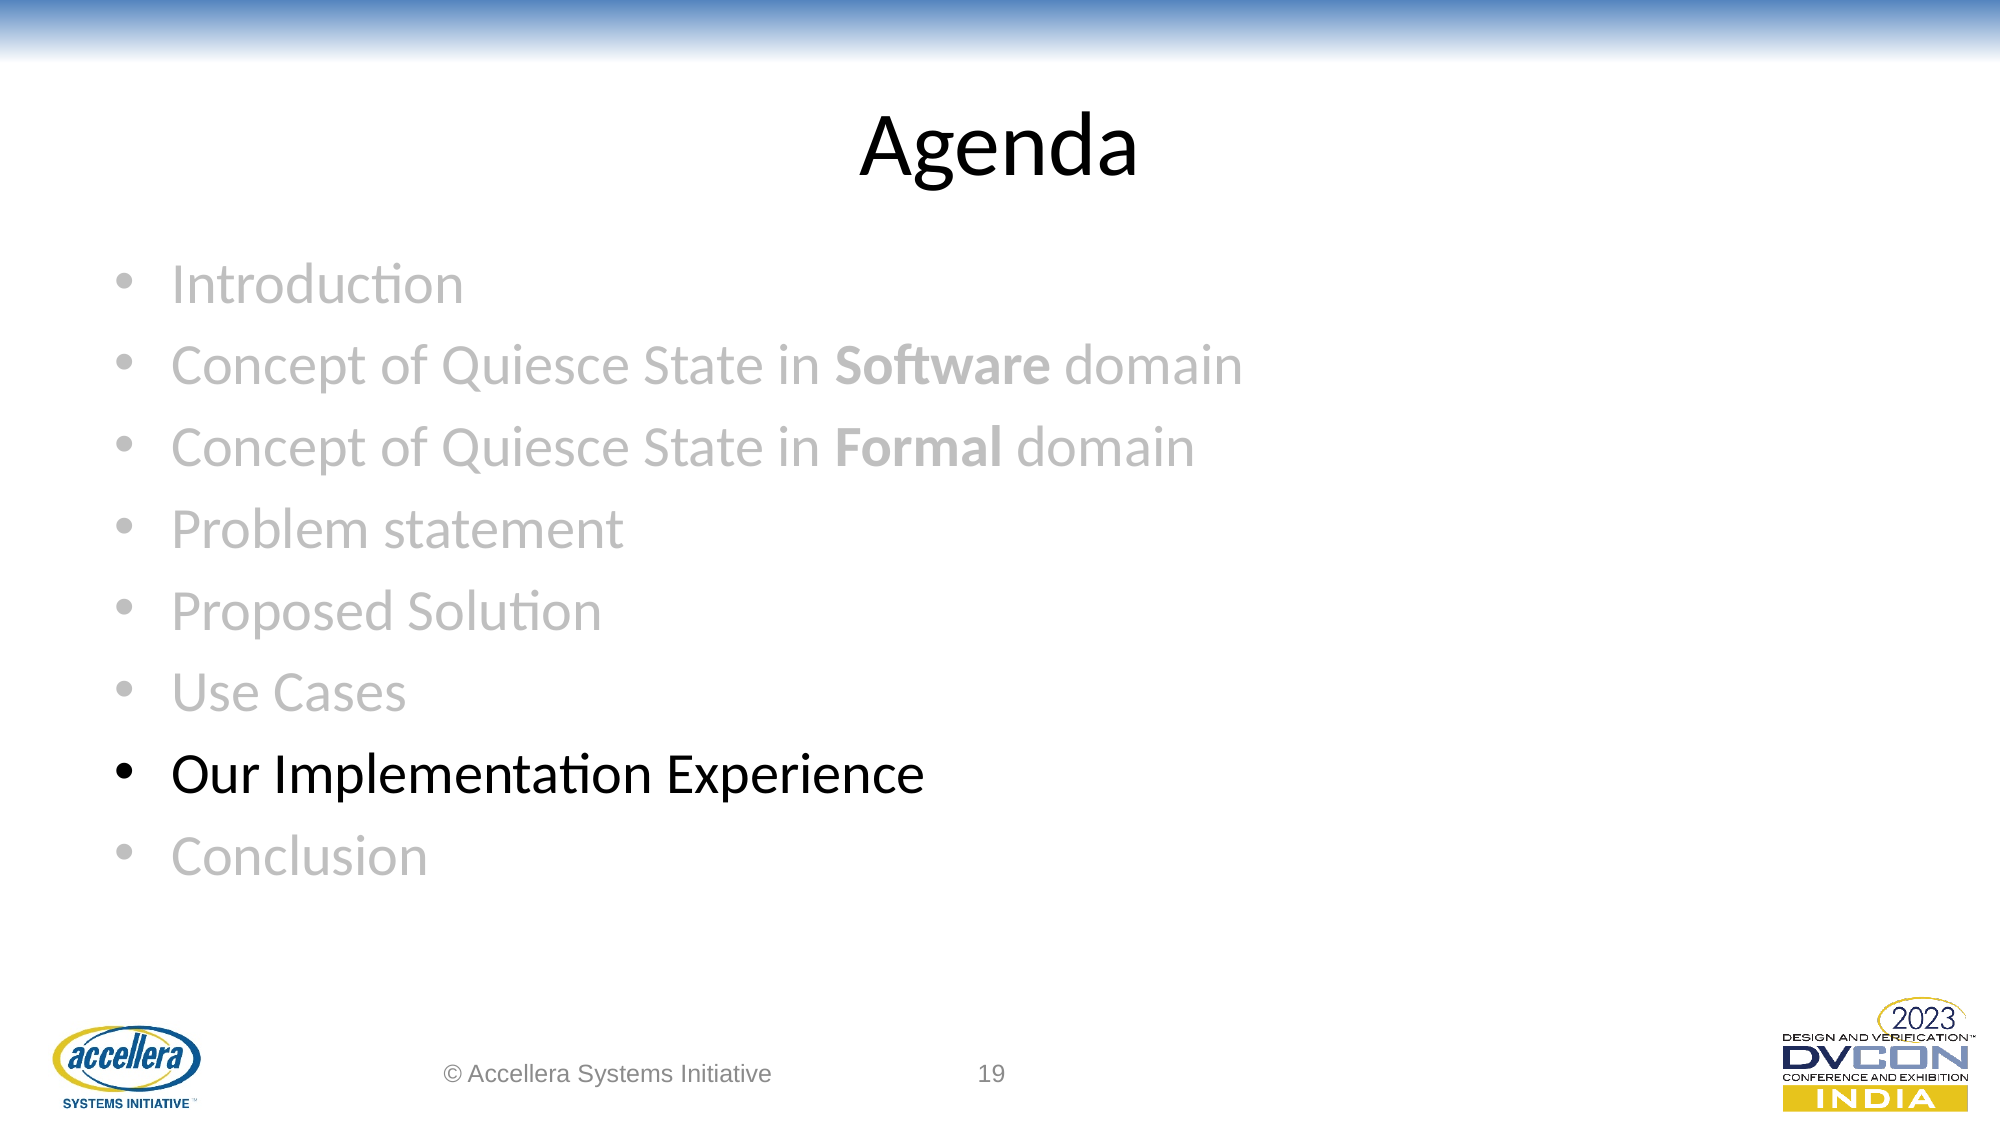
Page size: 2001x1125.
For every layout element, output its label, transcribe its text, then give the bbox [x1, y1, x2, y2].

picture [1782, 996, 1976, 1112]
footer © Accellera Systems Initiative [366, 1042, 800, 1103]
picture [48, 1021, 204, 1112]
slide_number 19 [800, 1042, 1184, 1103]
list Introduction Concept of Quiesce State in Software domain Concept of Quiesce State in Formal domain Problem statement Proposed Solution Use Cases Our Implementation Experience Conclusion [99, 237, 1900, 975]
title Agenda [99, 45, 1900, 233]
